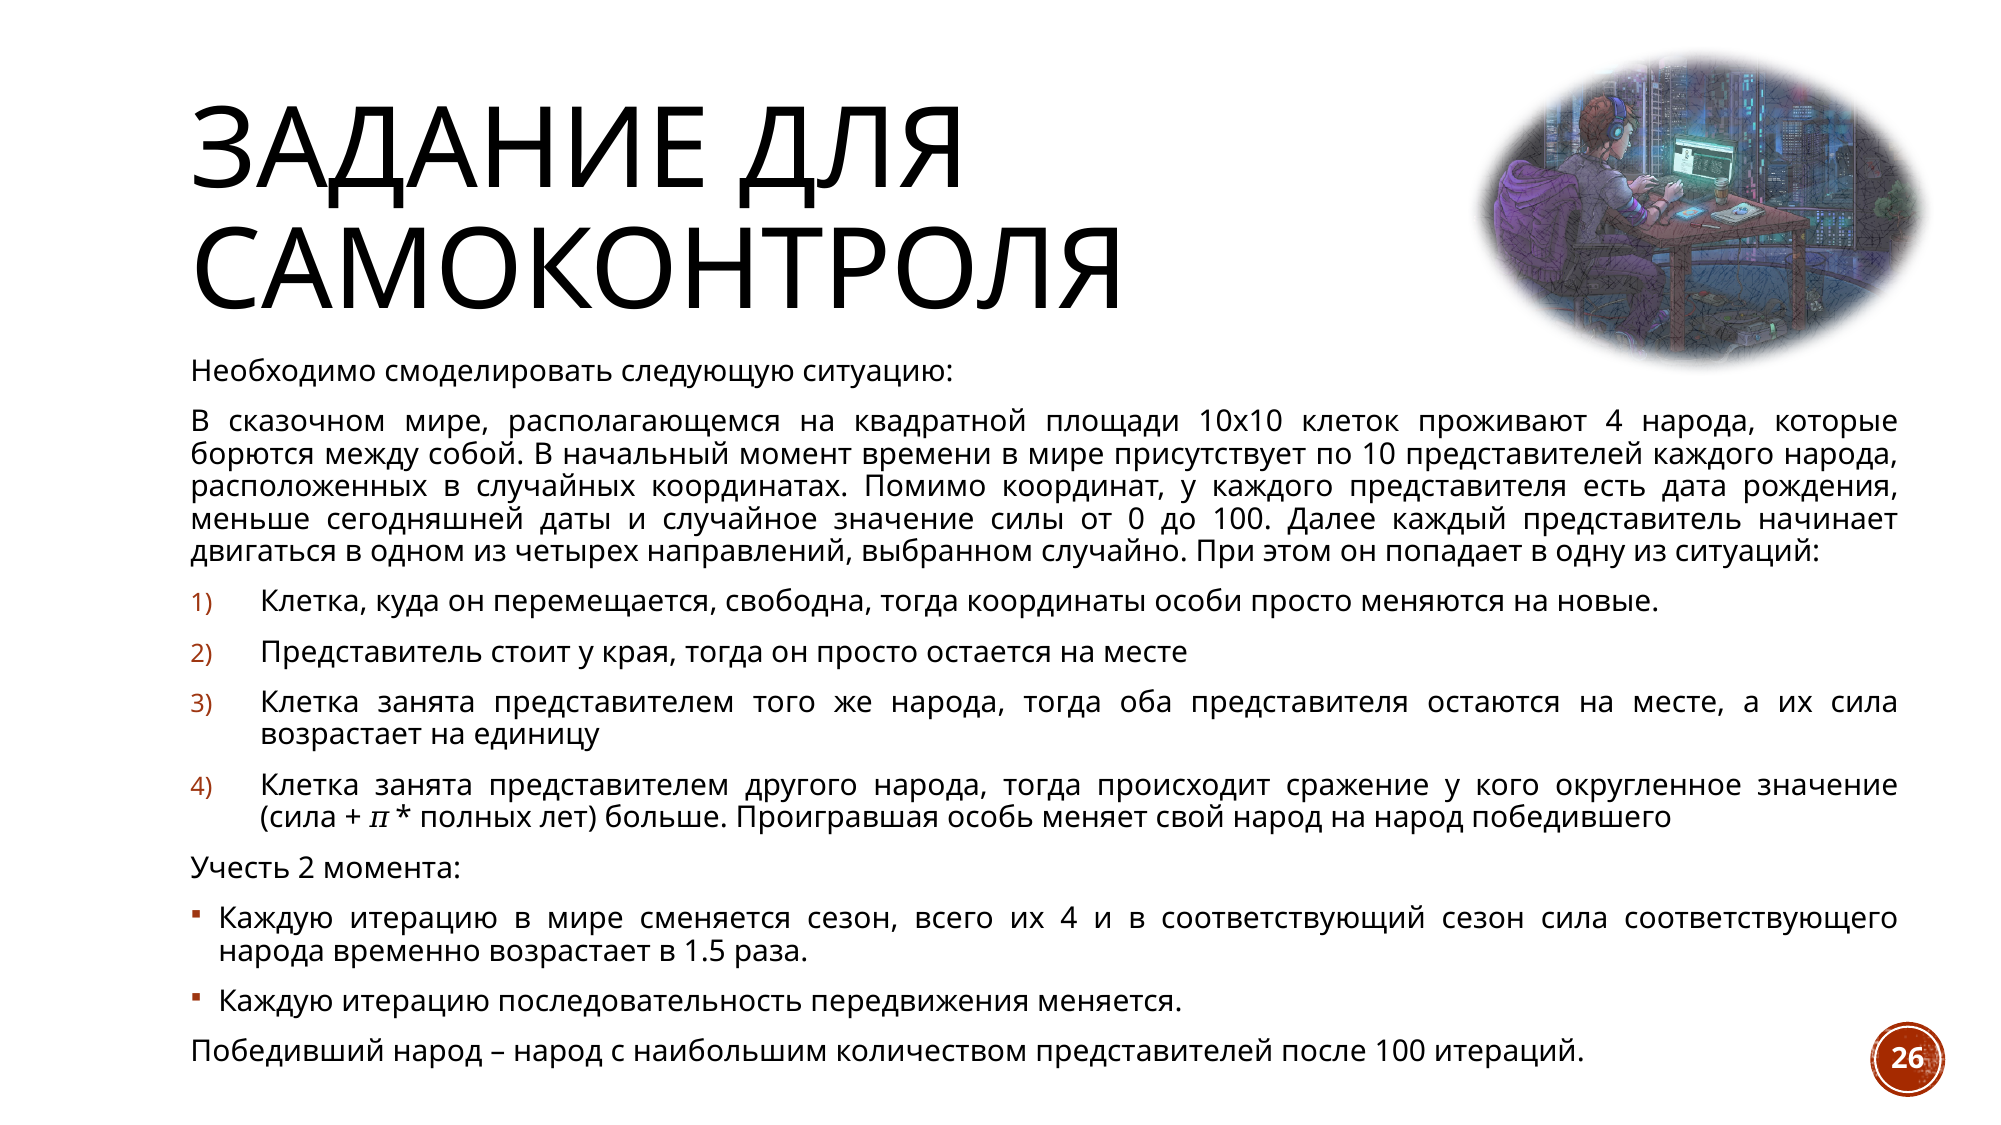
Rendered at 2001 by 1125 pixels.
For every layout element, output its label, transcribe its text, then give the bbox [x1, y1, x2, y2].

title Задание для самоконтроля [175, 79, 1466, 344]
slide_number 26 [1855, 1028, 1961, 1089]
list Необходимо смоделировать следующую ситуацию: В сказочном мире, располагающемся на квадратной площади 10х10 клеток проживают 4 народа, которые борются между собой. В начальный момент времени в мире присутствует по 10 представителей каждого народа, расположенных в случайных координатах. Помимо координат, у каждого представителя есть дата рождения, меньше сегодняшней даты и случайное значение силы от 0 до 100. Далее каждый представитель начинает двигаться в одном из четырех направлений, выбранном случайно. При этом он попадает в одну из ситуаций: Клетка, куда он перемещается, свободна, тогда координаты особи просто меняются на новые. Представитель стоит у края, тогда он просто остается на месте Клетка занята представителем того же народа, тогда оба представителя остаются на месте, а их сила возрастает на единицу Клетка занята представителем другого народа, тогда происходит сражение у кого округленное значение (сила + 𝜋 * полных лет) больше. Проигравшая особь меняет свой народ на народ победившего Учесть 2 момента: Каждую итерацию в мире сменяется сезон, всего их 4 и в соответствующий сезон сила соответствующего народа временно возрастает в 1.5 раза. Каждую итерацию последовательность передвижения меняется. Победивший народ – народ с наибольшим количеством представителей после 100 итераций. [175, 348, 1915, 1100]
picture [1467, 47, 1934, 377]
